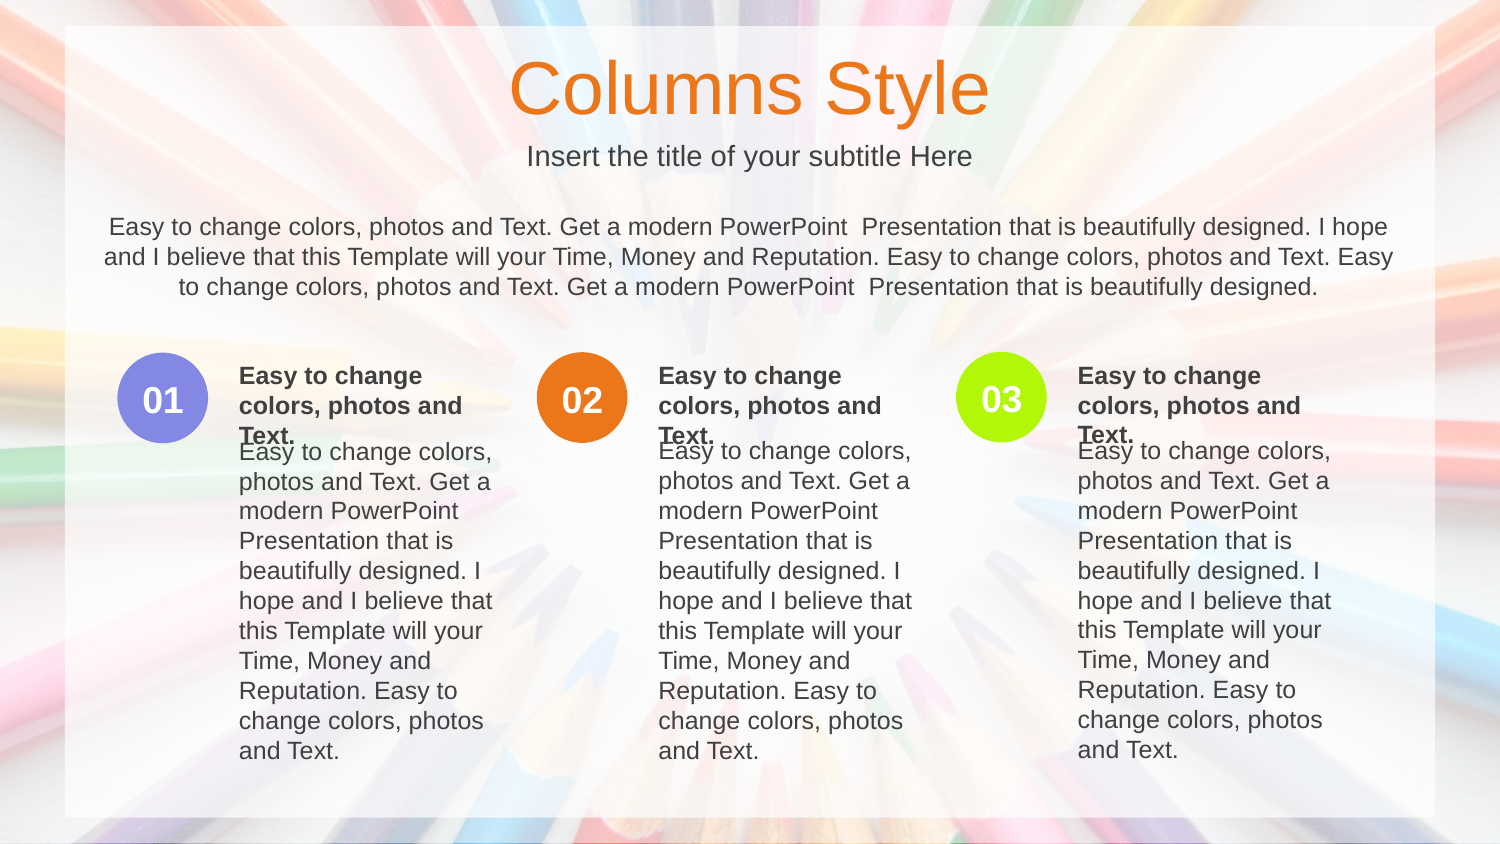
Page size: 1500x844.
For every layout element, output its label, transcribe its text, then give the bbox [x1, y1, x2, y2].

text_box 01 [127, 368, 199, 429]
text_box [1062, 351, 1365, 776]
text_box [115, 350, 211, 446]
text_box [534, 350, 630, 445]
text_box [223, 352, 526, 777]
text_box [954, 349, 1049, 445]
text_box 03 [966, 367, 1038, 428]
text_box 02 [546, 368, 619, 428]
list Insert the title of your subtitle Here [0, 131, 1500, 179]
list Columns Style [0, 37, 1500, 131]
text_box Easy to change colors, photos and Text. Get a modern PowerPoint Presentation that is beautifully designed. I hope and I believe that this Template will your Time, Money and Reputation. Easy to change colors, photos and Text. Easy to change colors, photos and Text. Get a modern PowerPoint Presentation that is beautifully designed. [88, 203, 1412, 308]
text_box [643, 351, 946, 777]
